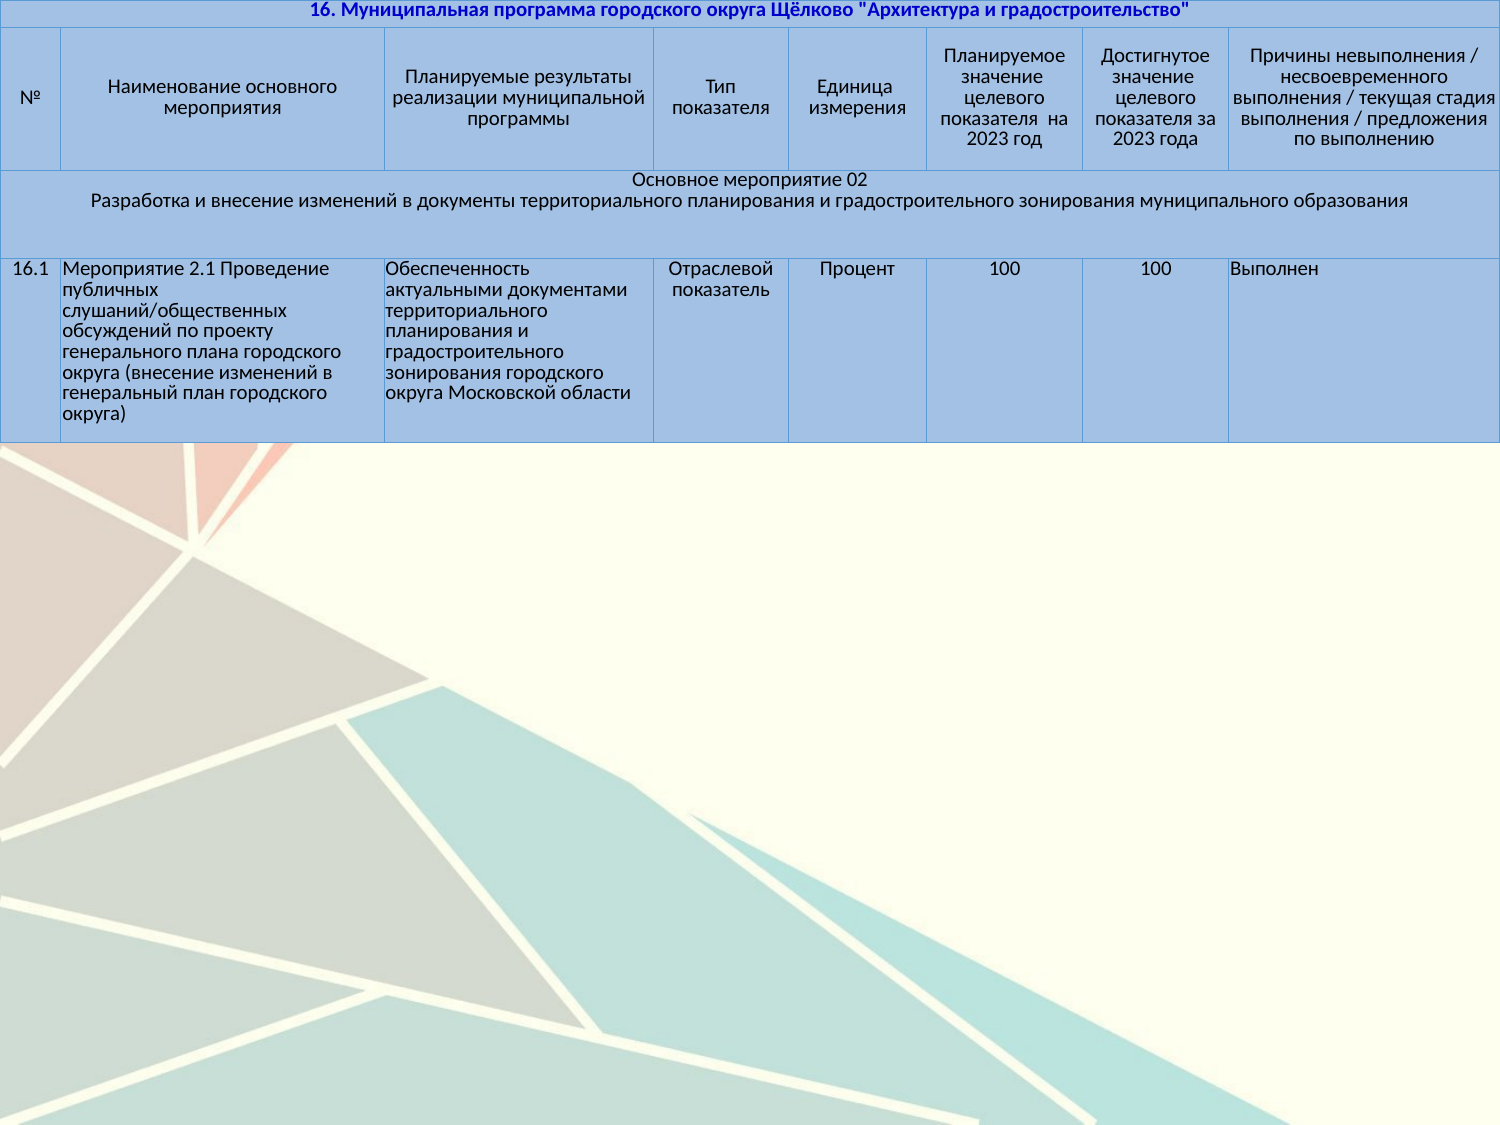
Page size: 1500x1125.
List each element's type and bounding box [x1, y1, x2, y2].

picture [0, 443, 1500, 1125]
table_cell [927, 28, 1082, 170]
table_cell [927, 259, 1082, 442]
table_cell [1, 28, 60, 170]
table_cell [61, 28, 384, 170]
table_header [1, 1, 1499, 27]
table_cell [1083, 259, 1228, 442]
table_cell [385, 259, 653, 442]
table_cell [789, 259, 926, 442]
table_cell [1229, 28, 1499, 170]
table_cell [1229, 259, 1499, 442]
table_cell [654, 259, 788, 442]
table_cell [789, 28, 926, 170]
table_cell [1, 259, 60, 442]
table_cell [1, 171, 1499, 258]
table_cell [1083, 28, 1228, 170]
table_cell [61, 259, 384, 442]
table_cell [654, 28, 788, 170]
table_cell [385, 28, 653, 170]
